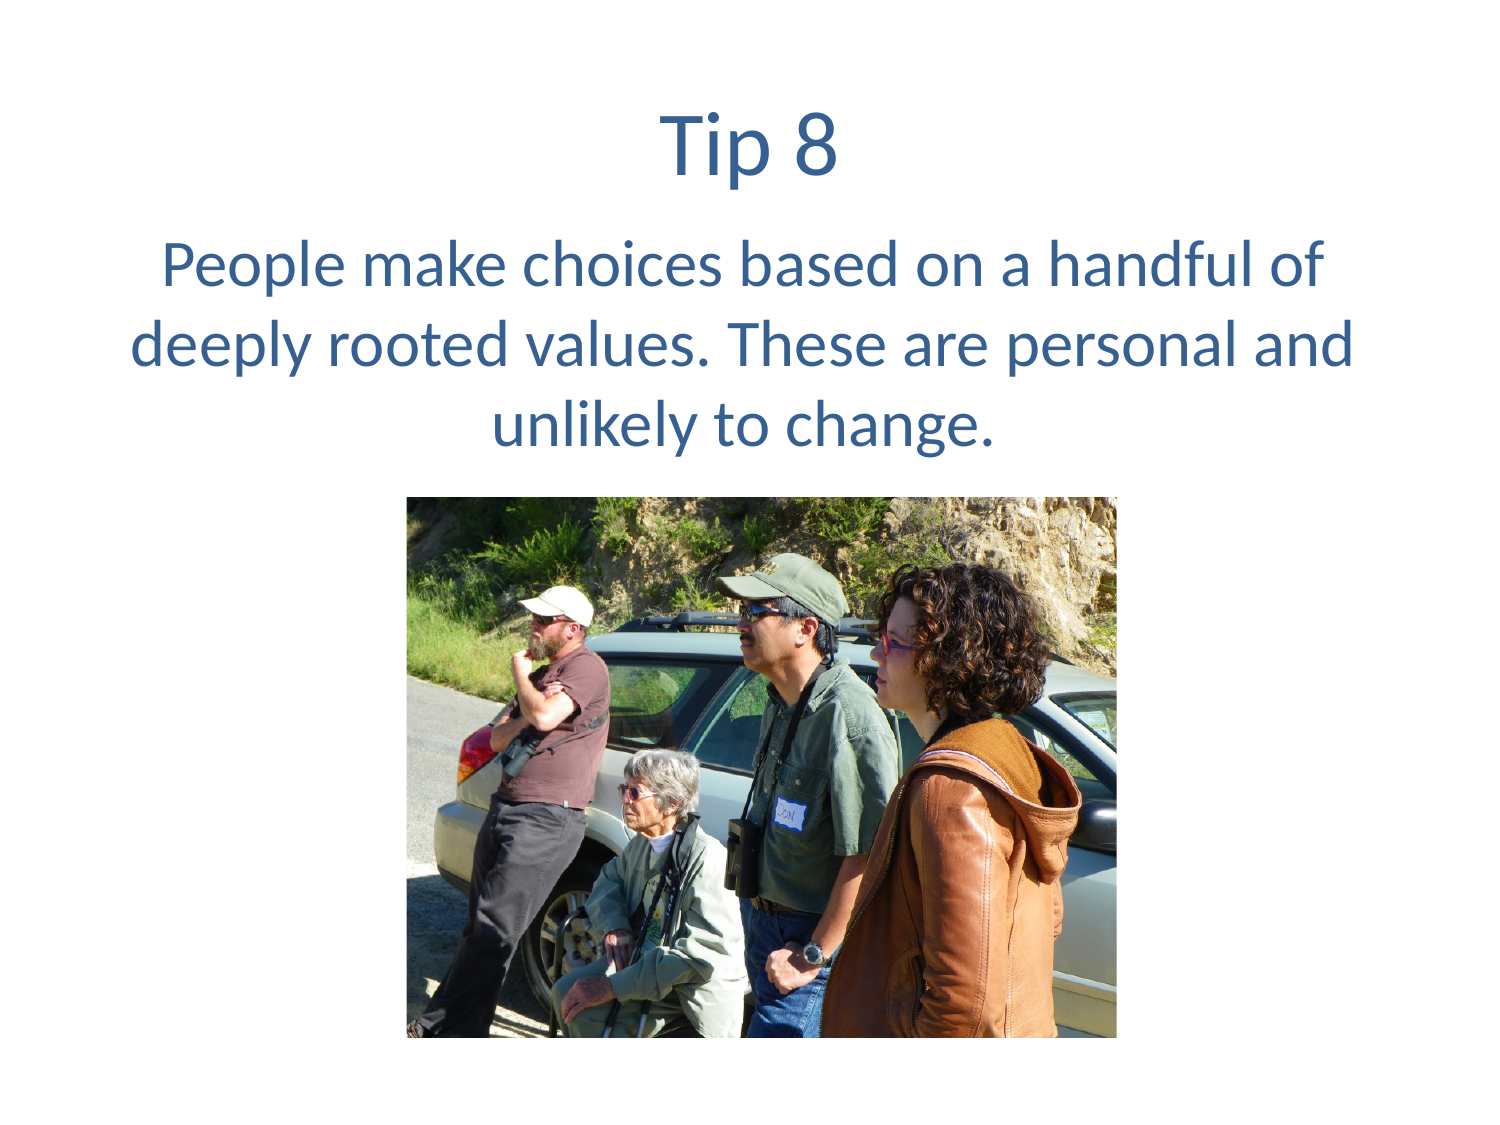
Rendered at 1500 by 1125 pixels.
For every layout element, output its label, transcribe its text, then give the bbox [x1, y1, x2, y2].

title Tip 8 [75, 45, 1425, 233]
list People make choices based on a handful of deeply rooted values. These are personal and unlikely to change. [68, 212, 1419, 955]
picture [406, 497, 1117, 1038]
